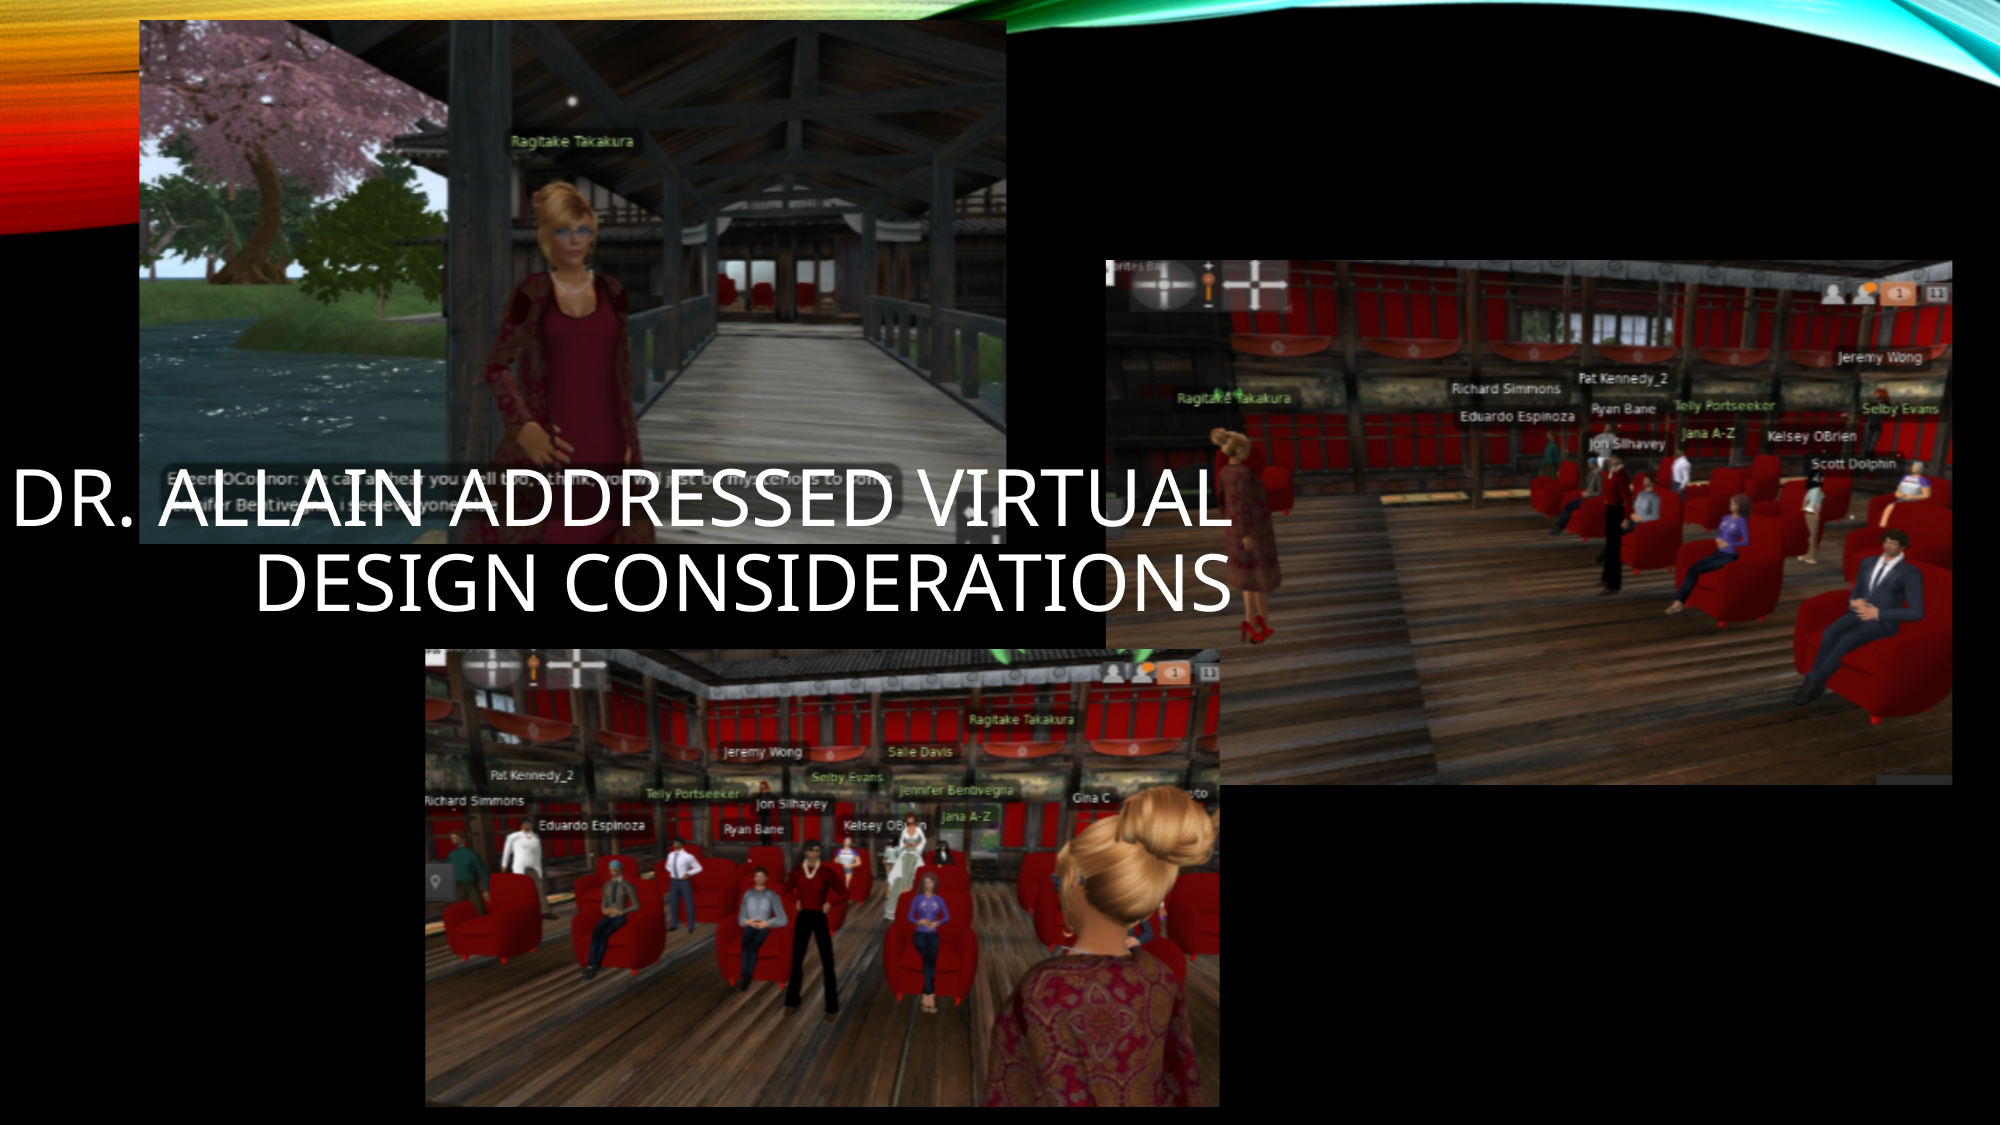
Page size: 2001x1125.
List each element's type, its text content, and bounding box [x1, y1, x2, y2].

picture [0, 0, 2000, 544]
title Dr. Allain Addressed virtual design considerations [0, 437, 1105, 650]
picture [425, 260, 1953, 1107]
